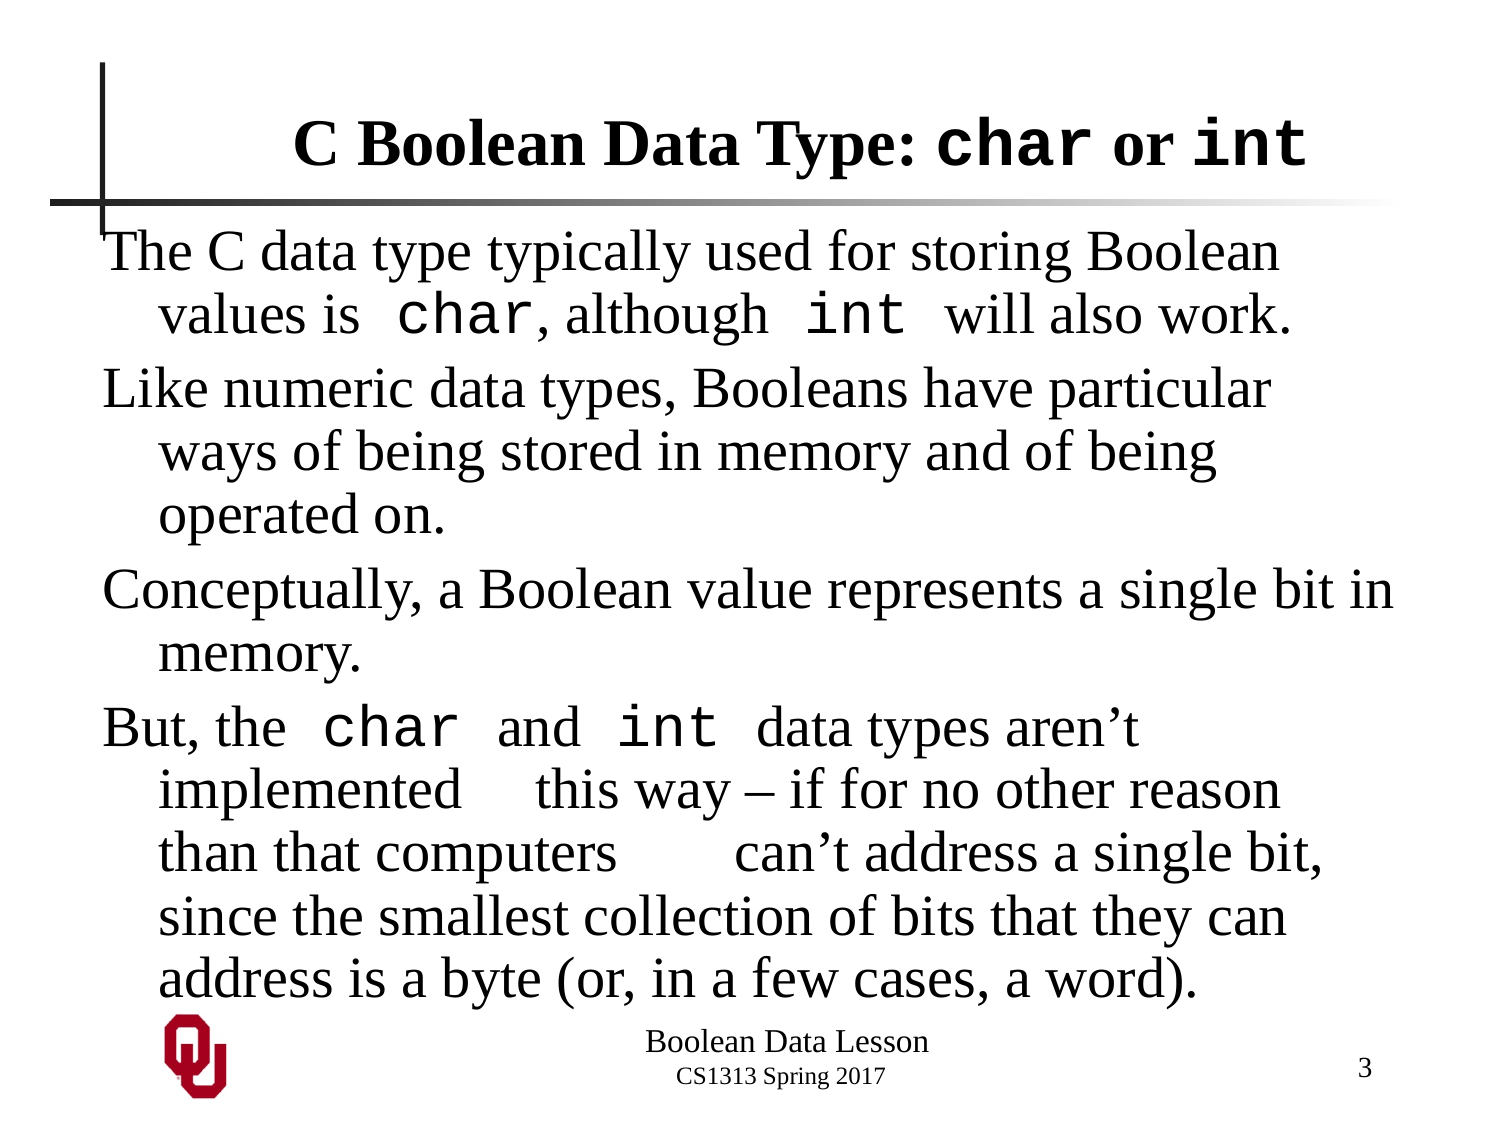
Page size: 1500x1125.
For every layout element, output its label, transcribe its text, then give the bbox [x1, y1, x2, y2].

picture [162, 1012, 228, 1101]
footer Boolean Data Lesson CS1313 Spring 2017 [424, 1021, 1151, 1098]
title C Boolean Data Type: char or int [162, 74, 1442, 187]
list The C data type typically used for storing Boolean values is char, although int will also work. Like numeric data types, Booleans have particular ways of being stored in memory and of being operated on. Conceptually, a Boolean value represents a single bit in memory. But, the char and int data types aren’t implemented this way – if for no other reason than that computers can’t address a single bit, since the smallest collection of bits that they can address is a byte (or, in a few cases, a word). [87, 212, 1413, 976]
slide_number 3 [1174, 1015, 1388, 1091]
